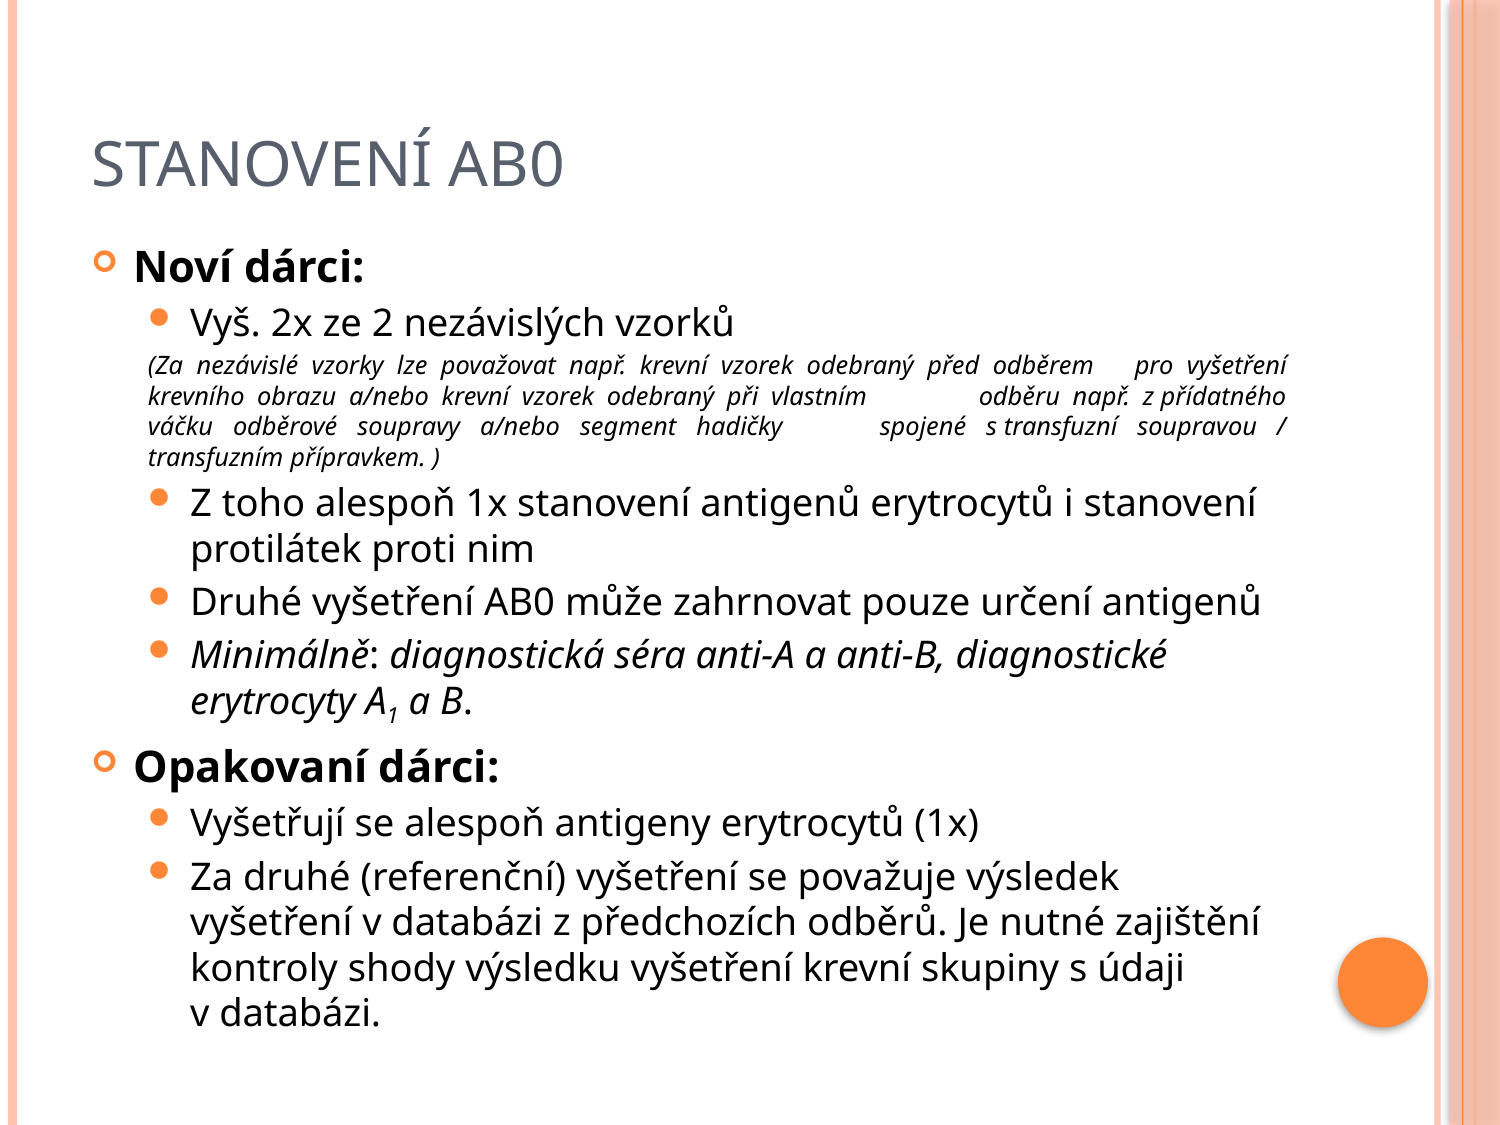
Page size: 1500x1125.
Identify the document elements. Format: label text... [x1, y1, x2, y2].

title Stanovení AB0 [76, 19, 1302, 207]
list Noví dárci: Vyš. 2x ze 2 nezávislých vzorků (Za nezávislé vzorky lze považovat např. krevní vzorek odebraný před odběrem pro vyšetření krevního obrazu a/nebo krevní vzorek odebraný při vlastním odběru např. z přídatného váčku odběrové soupravy a/nebo segment hadičky spojené s transfuzní soupravou / transfuzním přípravkem. ) Z toho alespoň 1x stanovení antigenů erytrocytů i stanovení protilátek proti nim Druhé vyšetření AB0 může zahrnovat pouze určení antigenů Minimálně: diagnostická séra anti-A a anti-B, diagnostické erytrocyty A1 a B. Opakovaní dárci: Vyšetřují se alespoň antigeny erytrocytů (1x) Za druhé (referenční) vyšetření se považuje výsledek vyšetření v databázi z předchozích odběrů. Je nutné zajištění kontroly shody výsledku vyšetření krevní skupiny s údaji v databázi. [76, 231, 1302, 1059]
